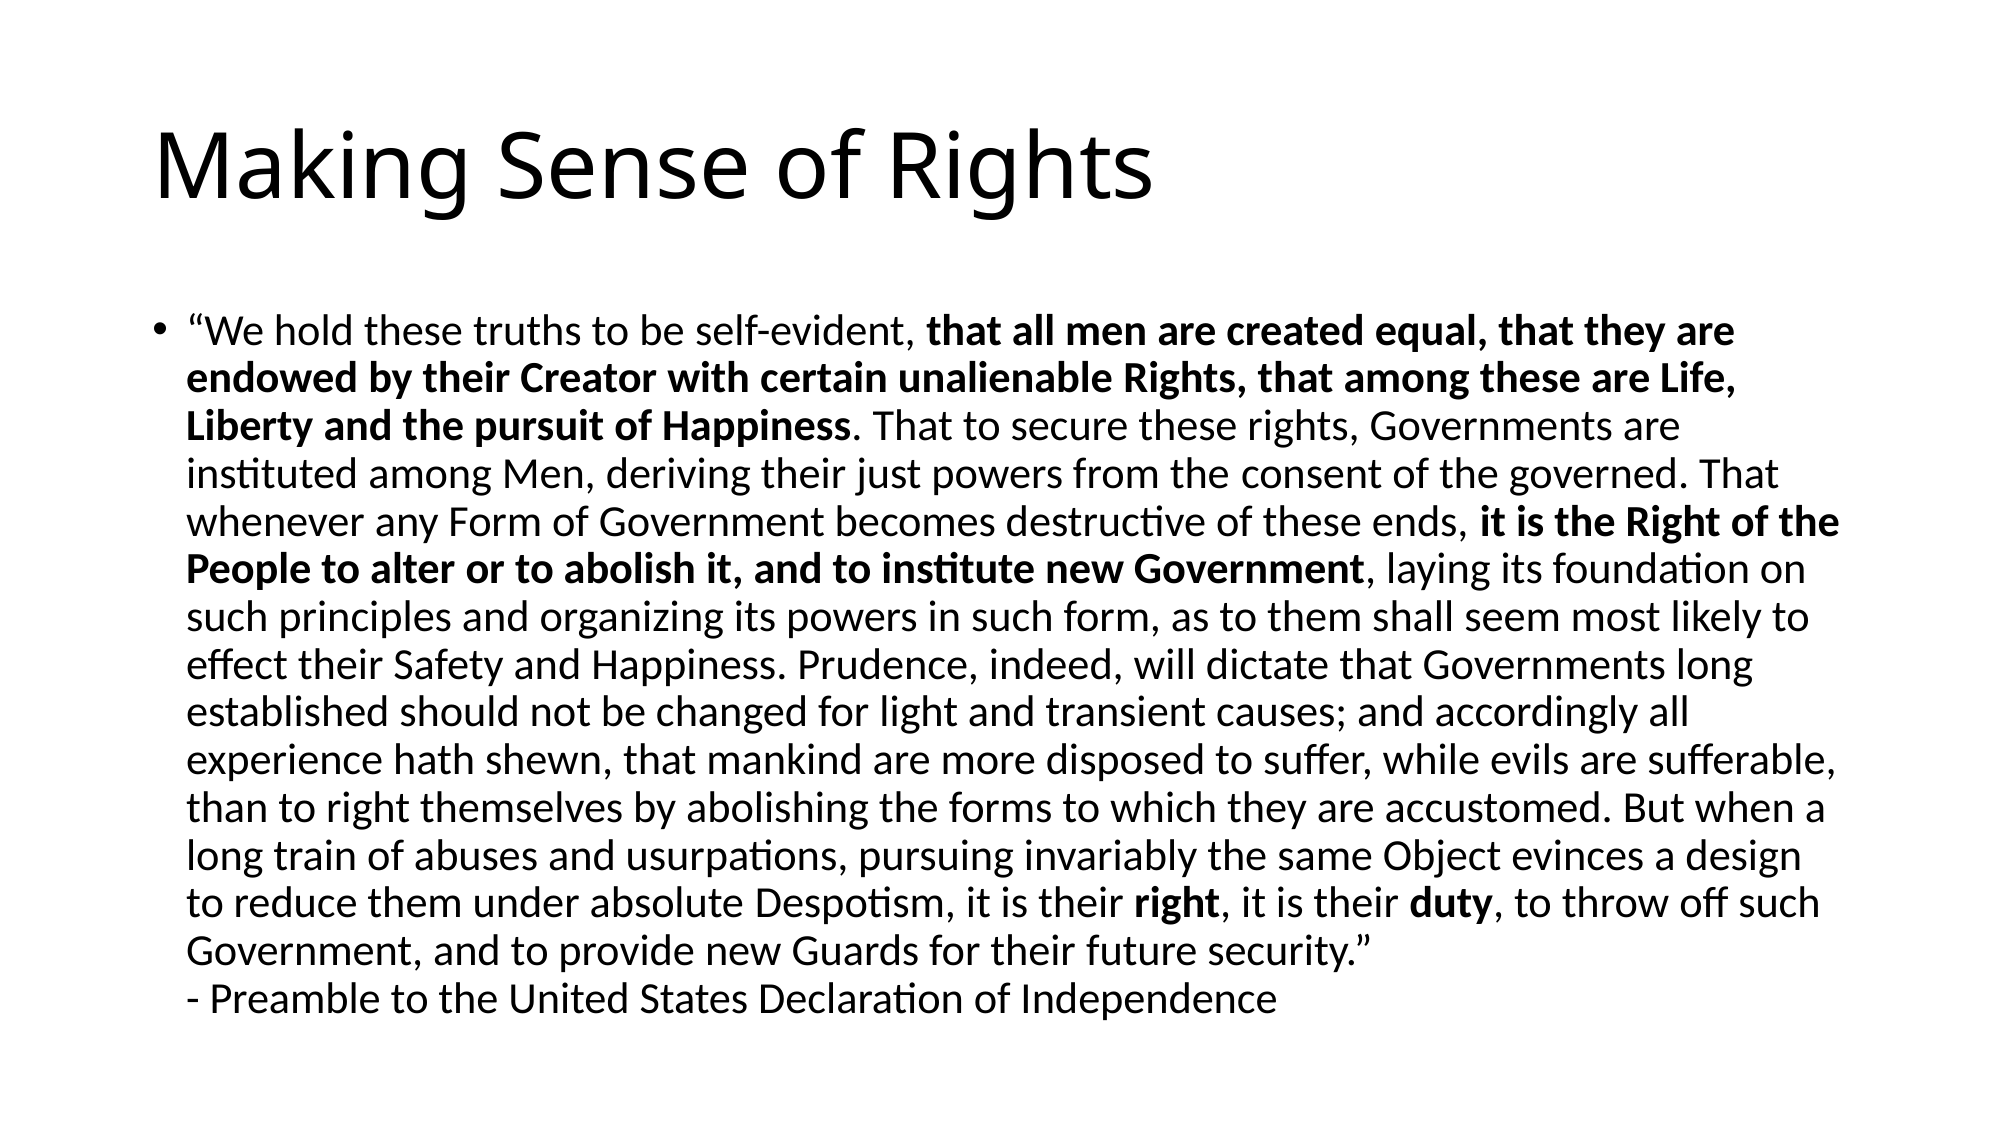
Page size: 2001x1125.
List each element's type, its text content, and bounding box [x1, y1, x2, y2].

title Making Sense of Rights [137, 59, 1863, 278]
list “We hold these truths to be self-evident, that all men are created equal, that they are endowed by their Creator with certain unalienable Rights, that among these are Life, Liberty and the pursuit of Happiness. That to secure these rights, Governments are instituted among Men, deriving their just powers from the consent of the governed. That whenever any Form of Government becomes destructive of these ends, it is the Right of the People to alter or to abolish it, and to institute new Government, laying its foundation on such principles and organizing its powers in such form, as to them shall seem most likely to effect their Safety and Happiness. Prudence, indeed, will dictate that Governments long established should not be changed for light and transient causes; and accordingly all experience hath shewn, that mankind are more disposed to suffer, while evils are sufferable, than to right themselves by abolishing the forms to which they are accustomed. But when a long train of abuses and usurpations, pursuing invariably the same Object evinces a design to reduce them under absolute Despotism, it is their right, it is their duty, to throw off such Government, and to provide new Guards for their future security.” - Preamble to the United States Declaration of Independence [137, 299, 1863, 1044]
